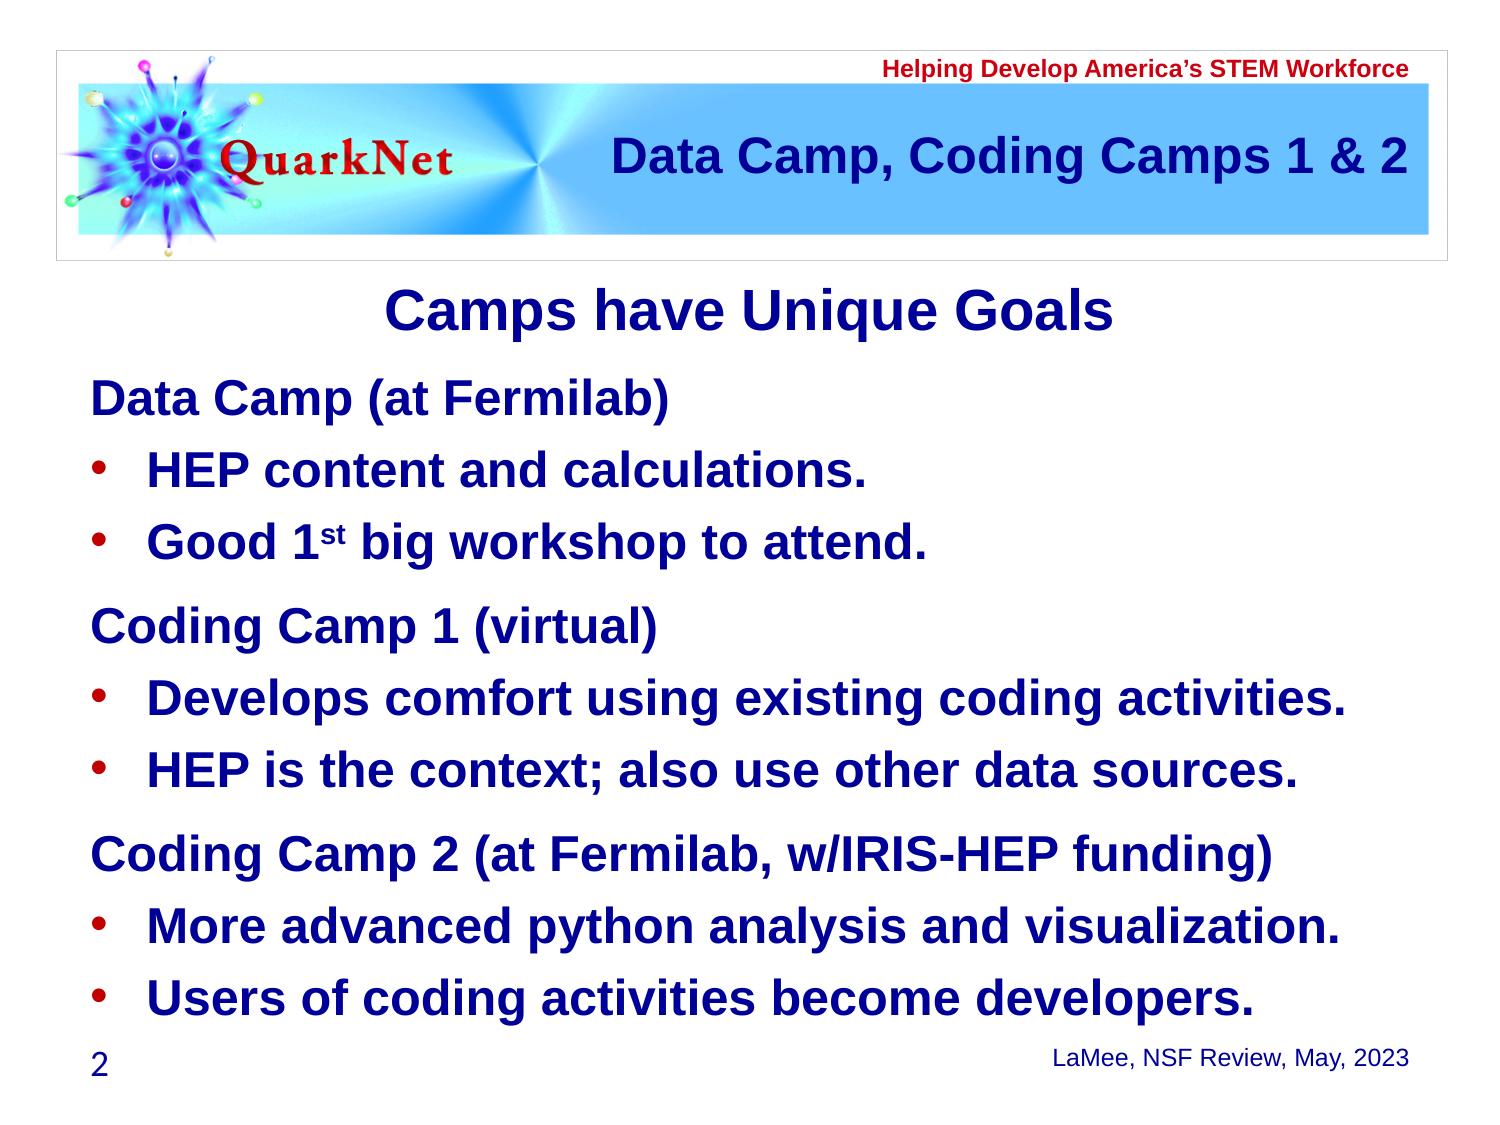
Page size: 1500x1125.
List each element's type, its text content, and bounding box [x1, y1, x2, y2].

picture [56, 50, 1448, 261]
title Data Camp, Coding Camps 1 & 2 [458, 97, 1425, 209]
slide_number 2 [75, 1031, 413, 1092]
list Camps have Unique Goals Data Camp (at Fermilab) HEP content and calculations. Good 1st big workshop to attend. Coding Camp 1 (virtual) Develops comfort using existing coding activities. HEP is the context; also use other data sources. Coding Camp 2 (at Fermilab, w/IRIS-HEP funding) More advanced python analysis and visualization. Users of coding activities become developers. [75, 264, 1425, 1042]
